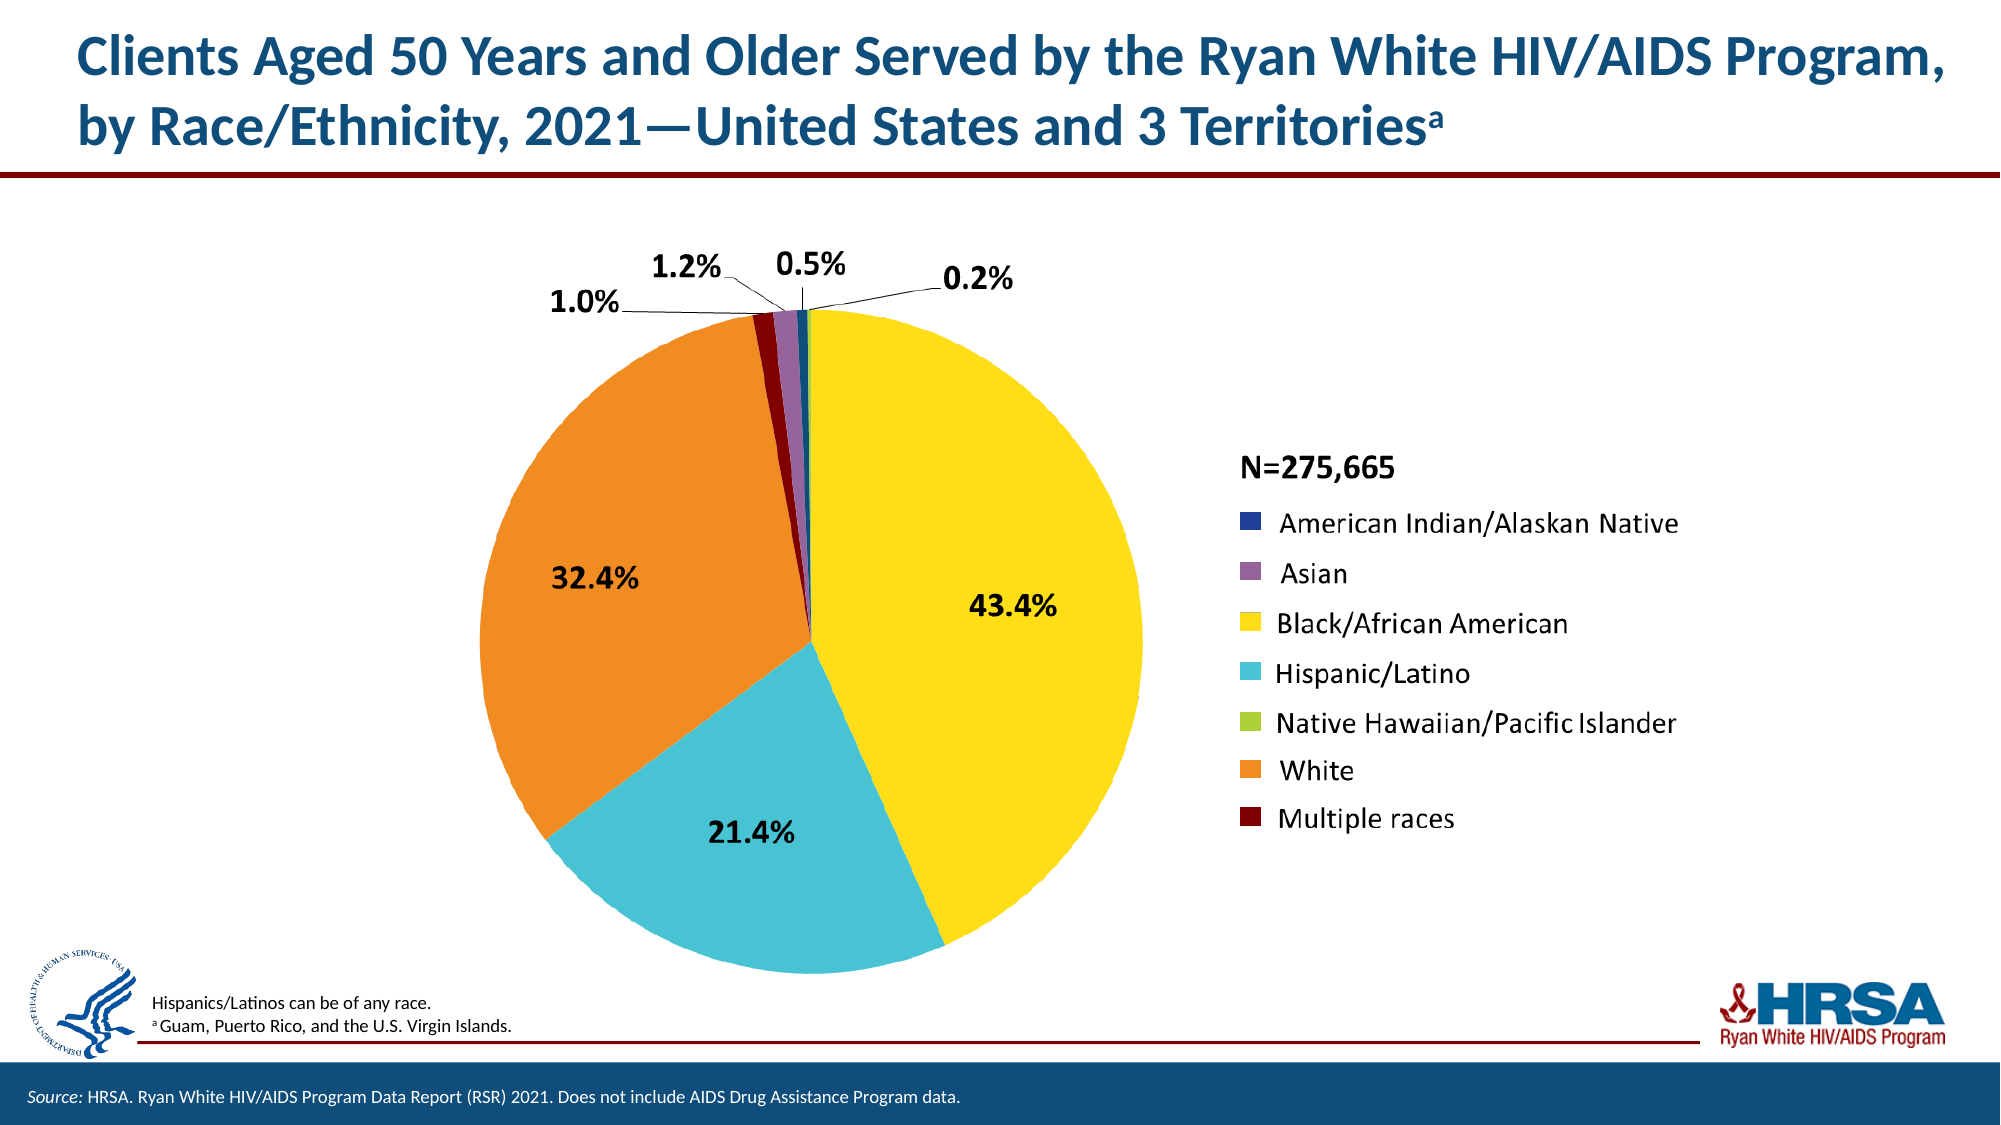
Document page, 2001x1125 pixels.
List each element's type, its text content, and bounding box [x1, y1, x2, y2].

text_box Hispanics/Latinos can be of any race. a Guam, Puerto Rico, and the U.S. Virgin Islands. [137, 983, 888, 1044]
picture [1720, 982, 1945, 1048]
title Clients Aged 50 Years and Older Served by the Ryan White HIV/AIDS Program, by Race/Ethnicity, 2021—United States and 3 Territoriesa [62, 0, 1975, 175]
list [216, 237, 1821, 975]
picture [24, 946, 141, 1062]
